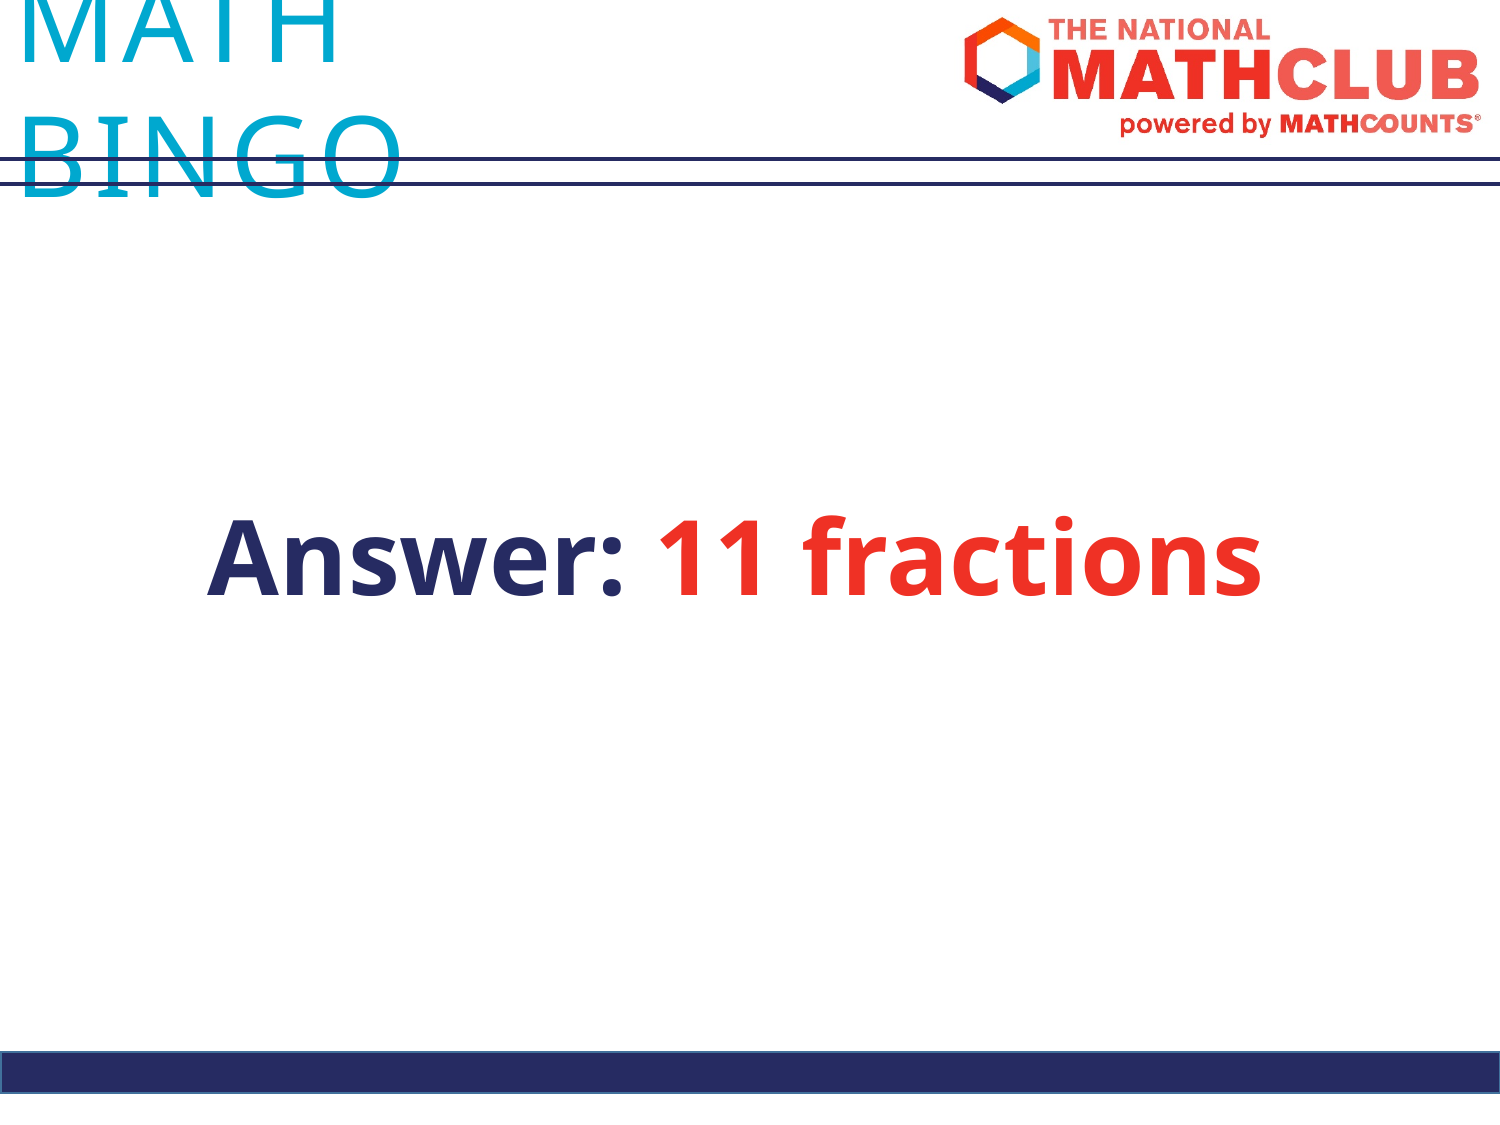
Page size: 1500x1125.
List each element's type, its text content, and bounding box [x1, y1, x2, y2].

text_box Answer: 11 fractions [82, 499, 1417, 624]
picture [952, 5, 1490, 145]
picture [0, 1051, 1500, 1094]
